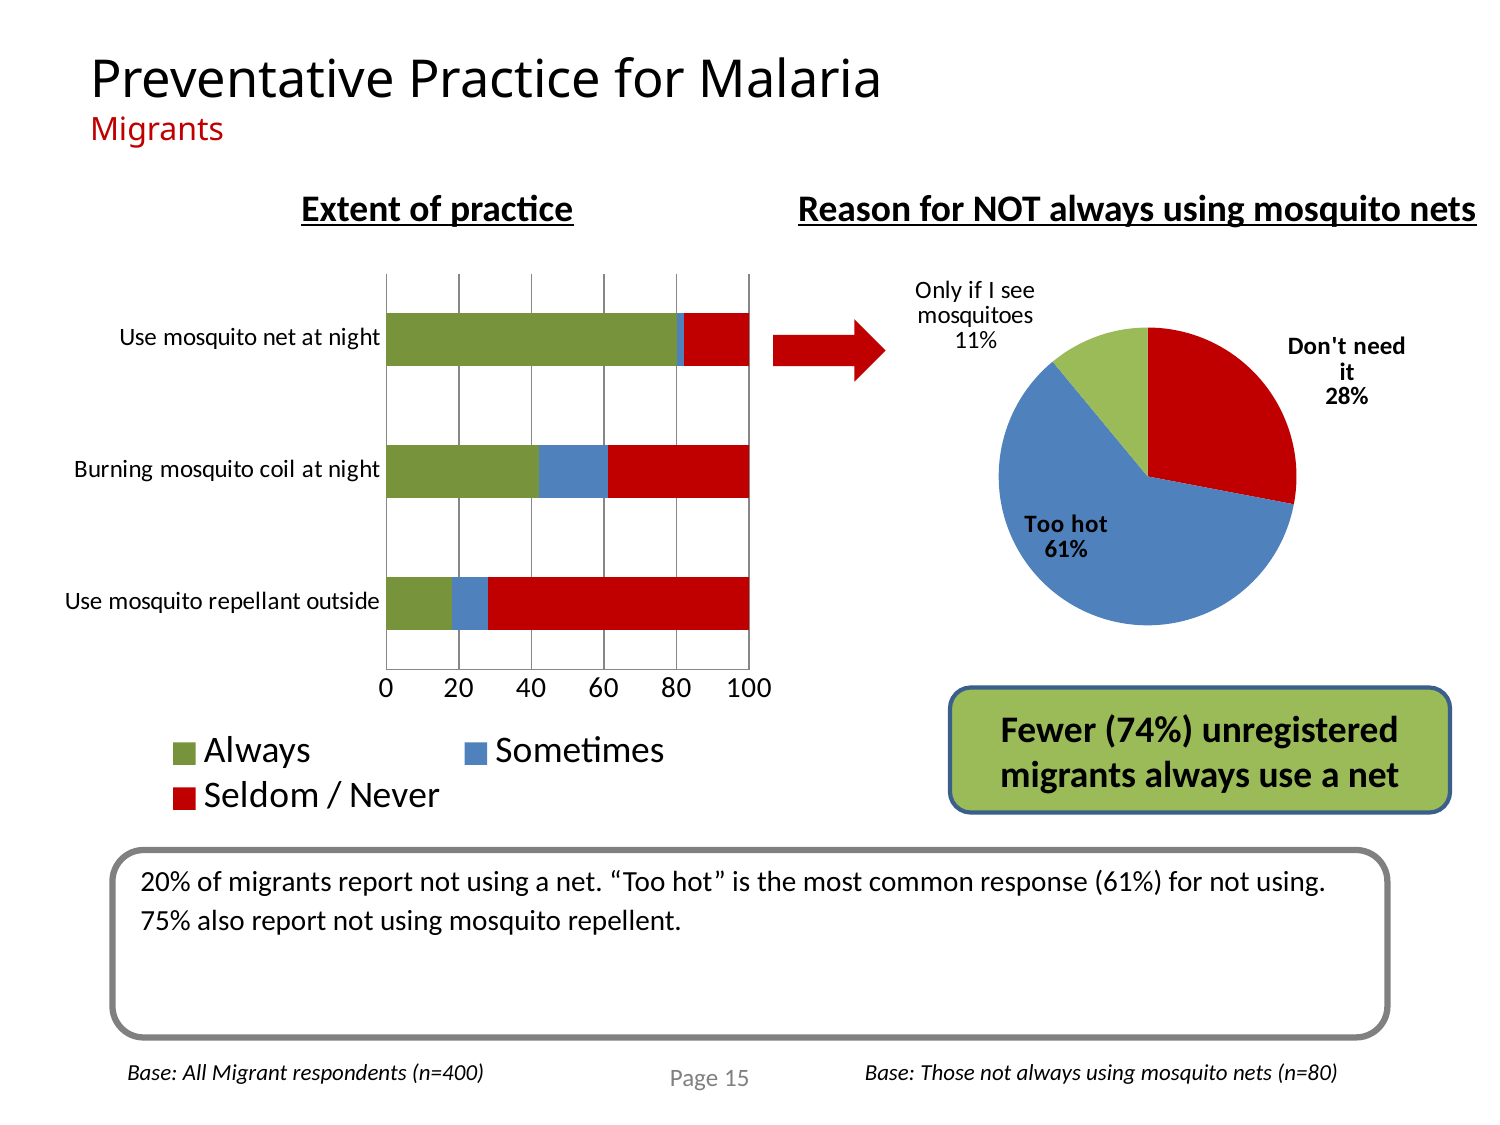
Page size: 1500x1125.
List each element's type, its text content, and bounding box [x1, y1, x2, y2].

text_box 20% of migrants report not using a net. “Too hot” is the most common response (61%) for not using. 75% also report not using mosquito repellent. [112, 849, 1388, 1038]
text_box Extent of practice [150, 174, 725, 238]
text_box [791, 332, 844, 369]
title Preventative Practice for Malaria Migrants [75, 37, 1425, 155]
text_box Fewer (74%) unregistered migrants always use a net [947, 709, 1453, 815]
text_box Base: All Migrant respondents (n=400) [112, 1050, 625, 1093]
chart [849, 224, 1463, 701]
text_box Base: Those not always using mosquito nets (n=80) [849, 1050, 1500, 1093]
text_box Reason for NOT always using mosquito nets [774, 174, 1500, 238]
chart [49, 262, 788, 826]
